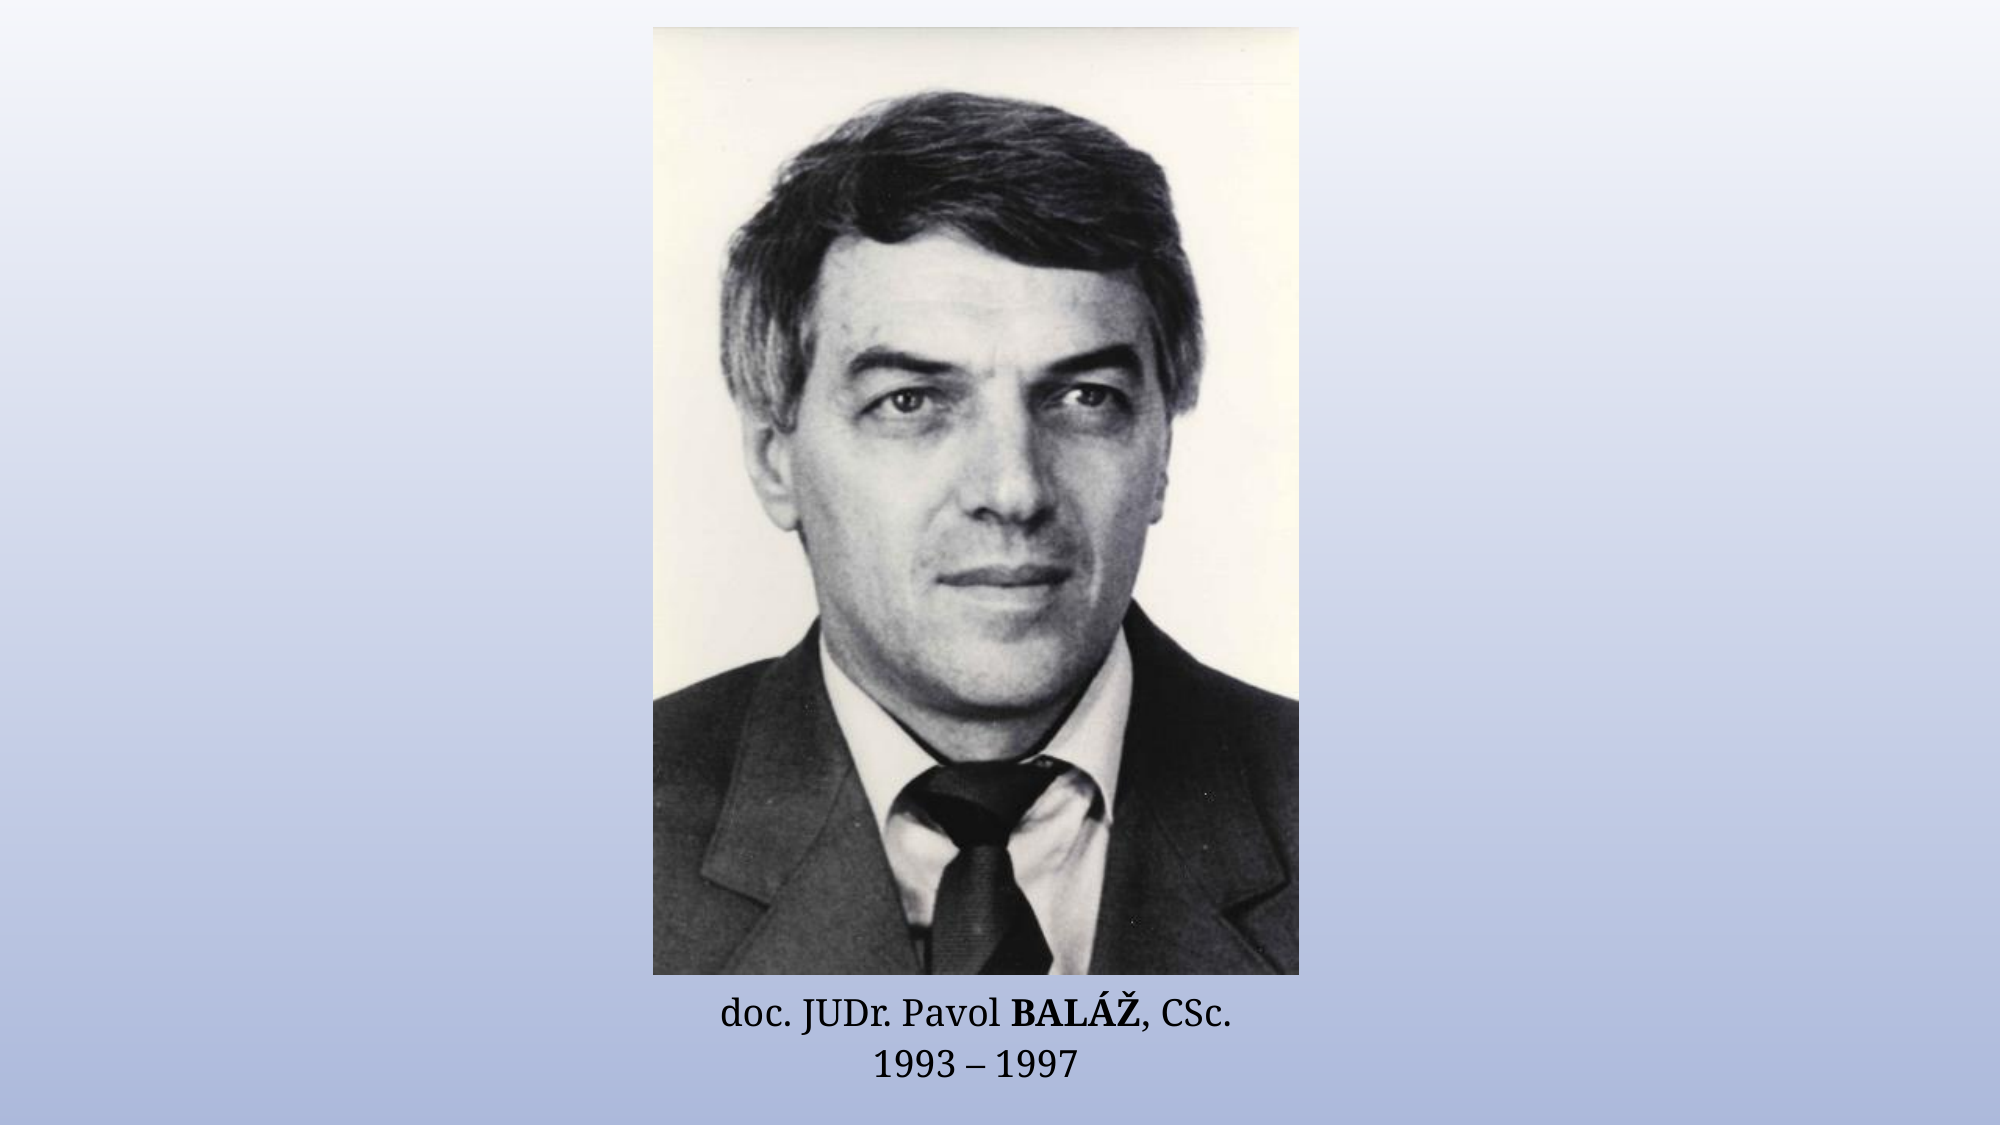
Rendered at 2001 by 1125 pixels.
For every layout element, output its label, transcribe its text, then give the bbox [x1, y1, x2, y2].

text_box doc. JUDr. Pavol BALÁŽ, CSc. 1993 – 1997 [476, 974, 1476, 1093]
picture [653, 27, 1299, 975]
